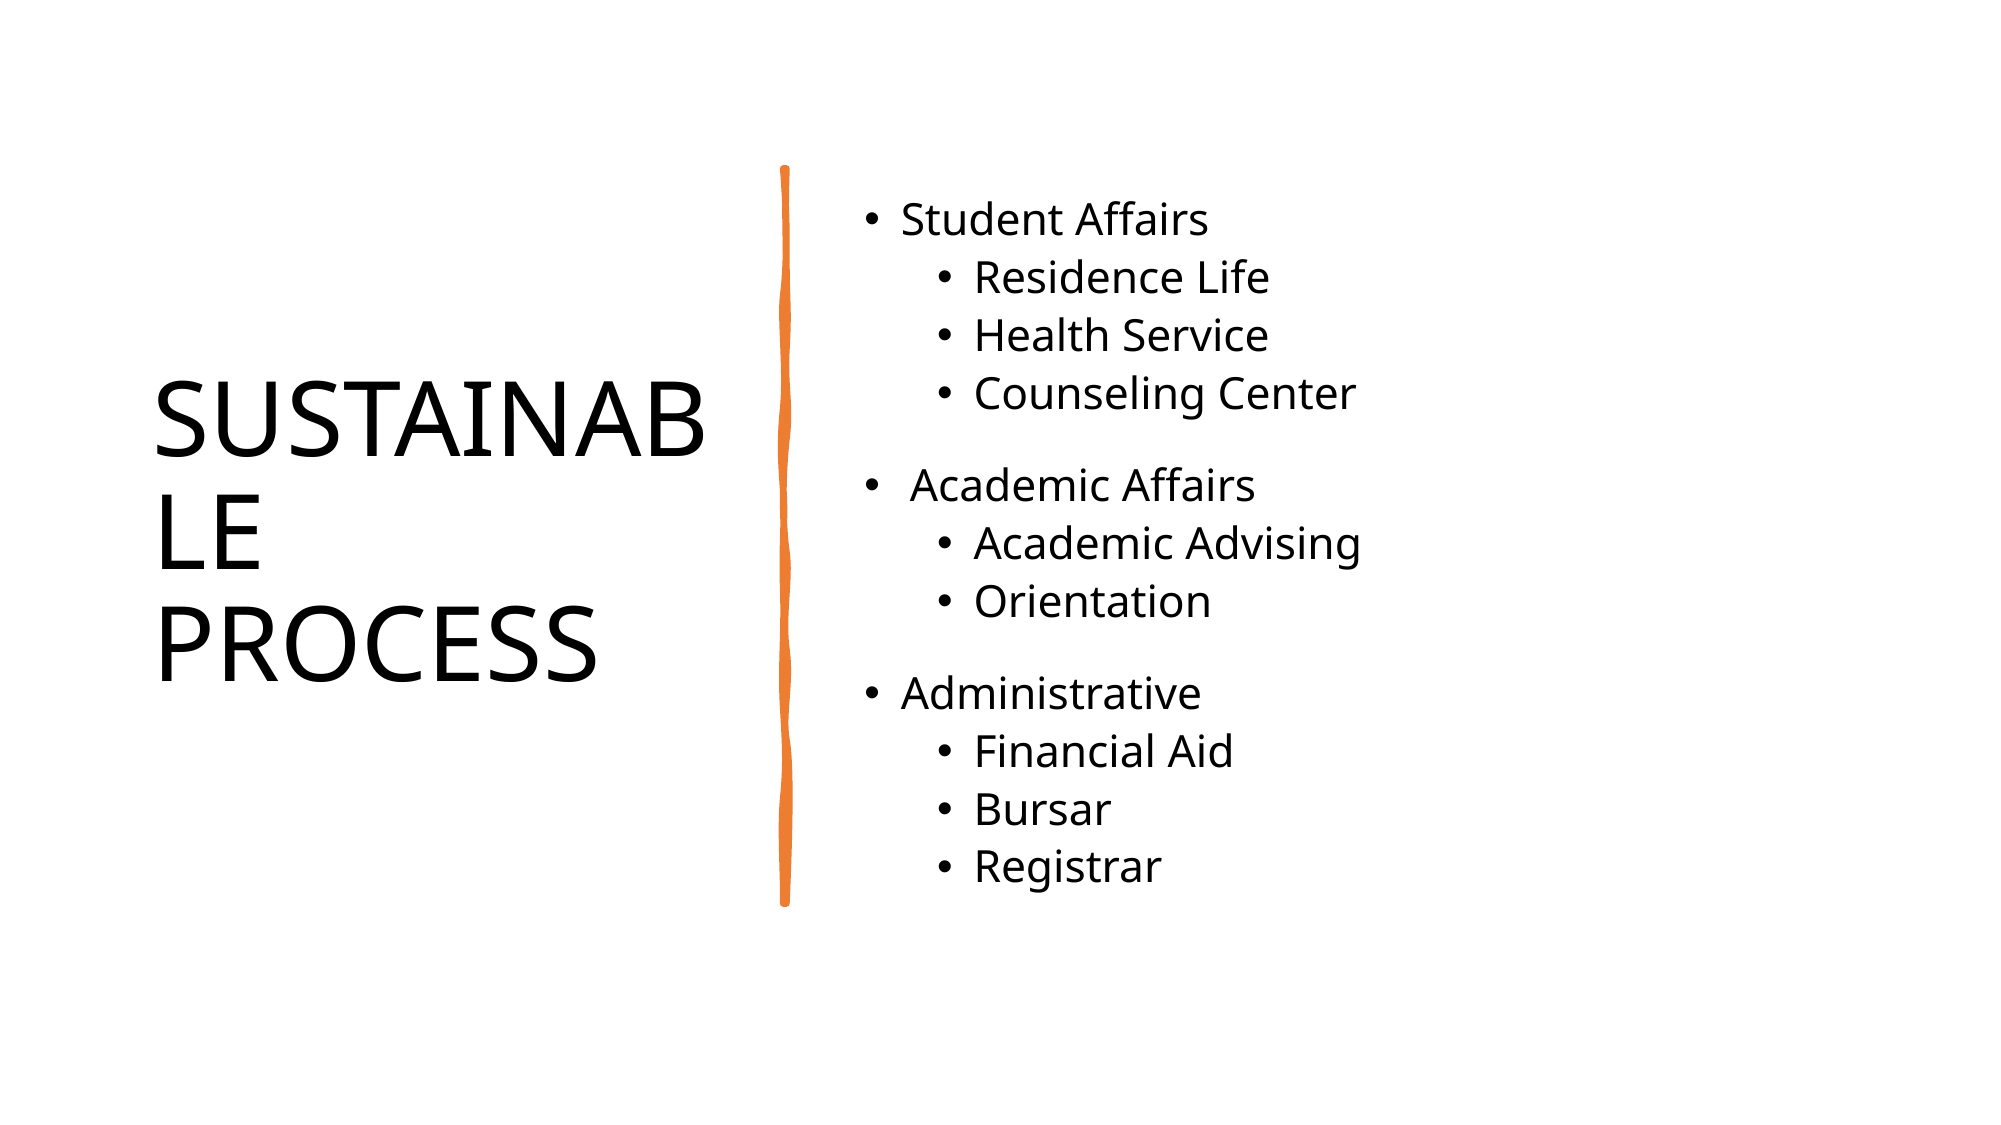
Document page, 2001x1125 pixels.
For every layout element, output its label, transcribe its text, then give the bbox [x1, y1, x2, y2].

text_box [780, 167, 791, 905]
list Student Affairs Residence Life Health Service Counseling Center Academic Affairs Academic Advising Orientation Administrative Financial Aid Bursar Registrar [849, 189, 1862, 904]
title Sustainable Process [138, 90, 729, 981]
